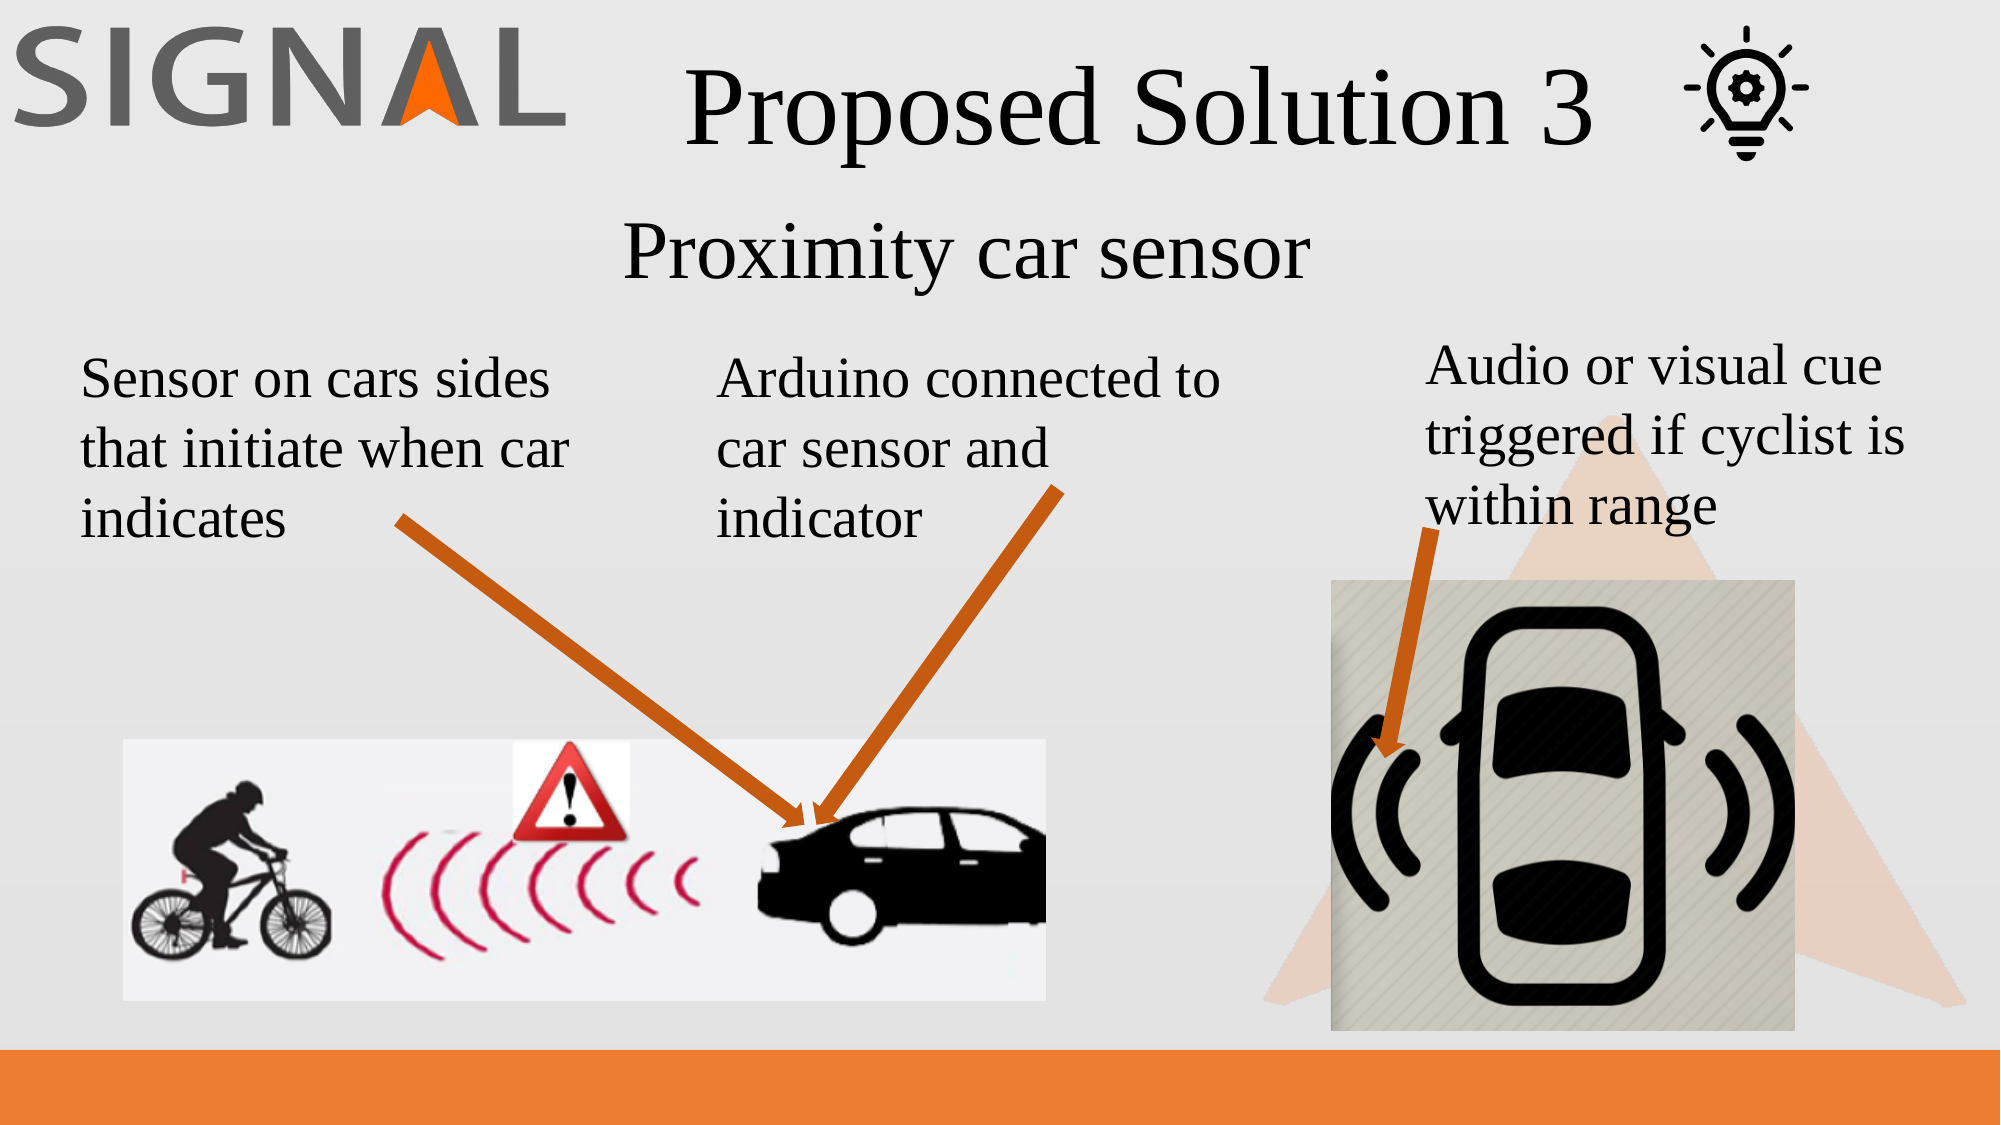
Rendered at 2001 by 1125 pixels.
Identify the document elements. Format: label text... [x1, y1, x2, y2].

text_box [1411, 526, 1440, 580]
picture [123, 739, 1046, 1001]
text_box Audio or visual cue triggered if cyclist is within range [1260, 318, 2000, 544]
picture [1331, 580, 1795, 1031]
text_box Proximity car sensor [607, 187, 1328, 303]
picture [0, 0, 586, 184]
picture [1672, 19, 1823, 170]
text_box Sensor on cars sides that initiate when car indicates [65, 331, 669, 602]
text_box Arduino connected to car sensor and indicator [701, 331, 1266, 602]
title Proposed Solution 3 [668, 0, 2000, 218]
text_box [867, 484, 1065, 739]
text_box [394, 513, 704, 739]
